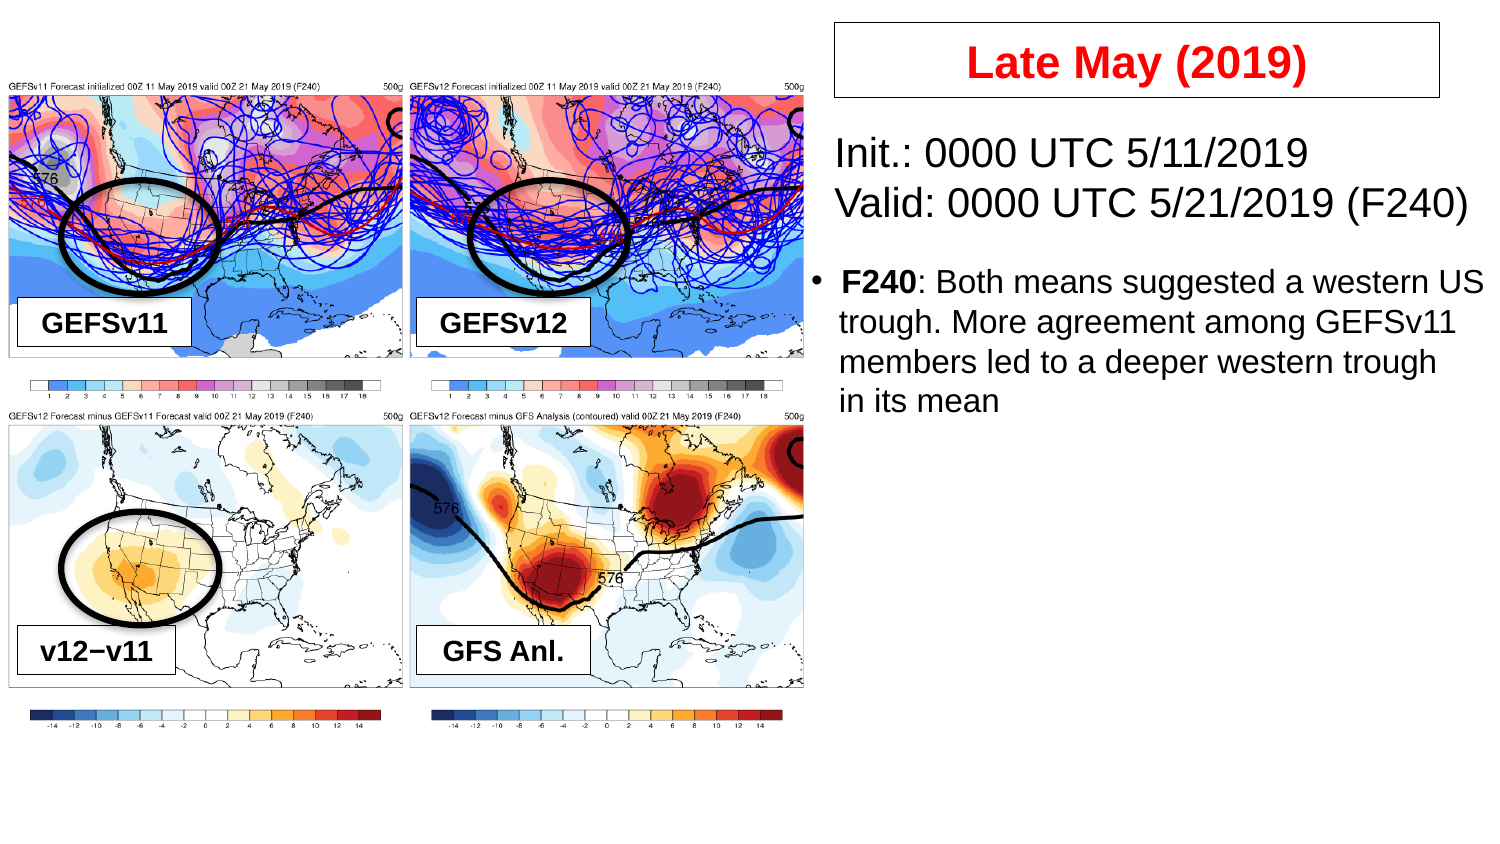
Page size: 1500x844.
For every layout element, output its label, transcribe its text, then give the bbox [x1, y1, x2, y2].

text_box F240: Both means suggested a western US trough. More agreement among GEFSv11 members led to a deeper western trough in its mean [809, 249, 1500, 430]
text_box Init.: 0000 UTC 5/11/2019 Valid: 0000 UTC 5/21/2019 (F240) [809, 115, 1500, 249]
picture [7, 82, 804, 729]
text_box Late May (2019) [834, 22, 1440, 98]
